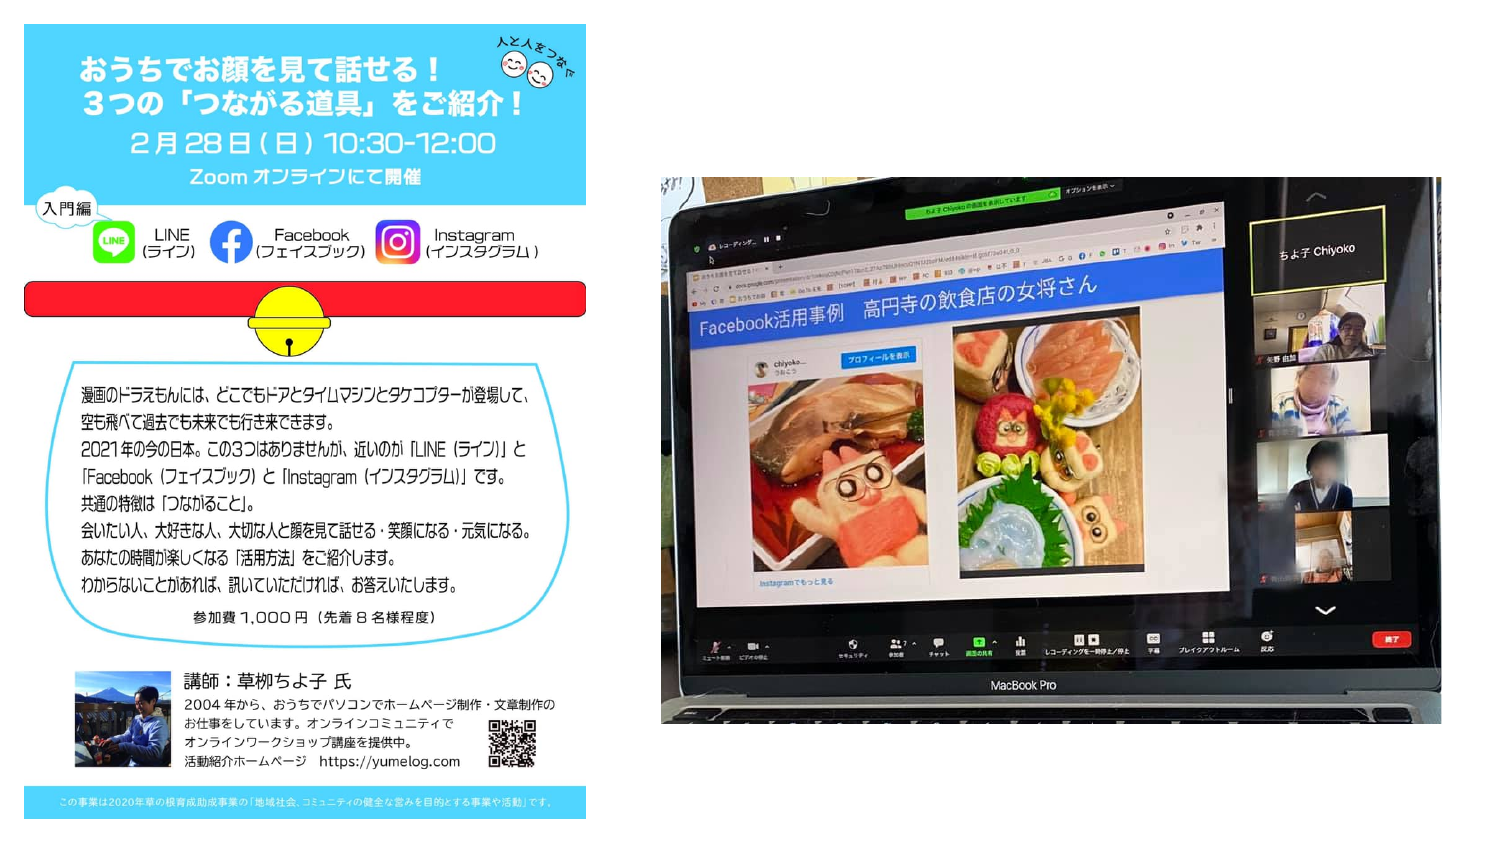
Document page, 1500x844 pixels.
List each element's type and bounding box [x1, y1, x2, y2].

picture [660, 176, 1442, 724]
picture [24, 24, 586, 819]
